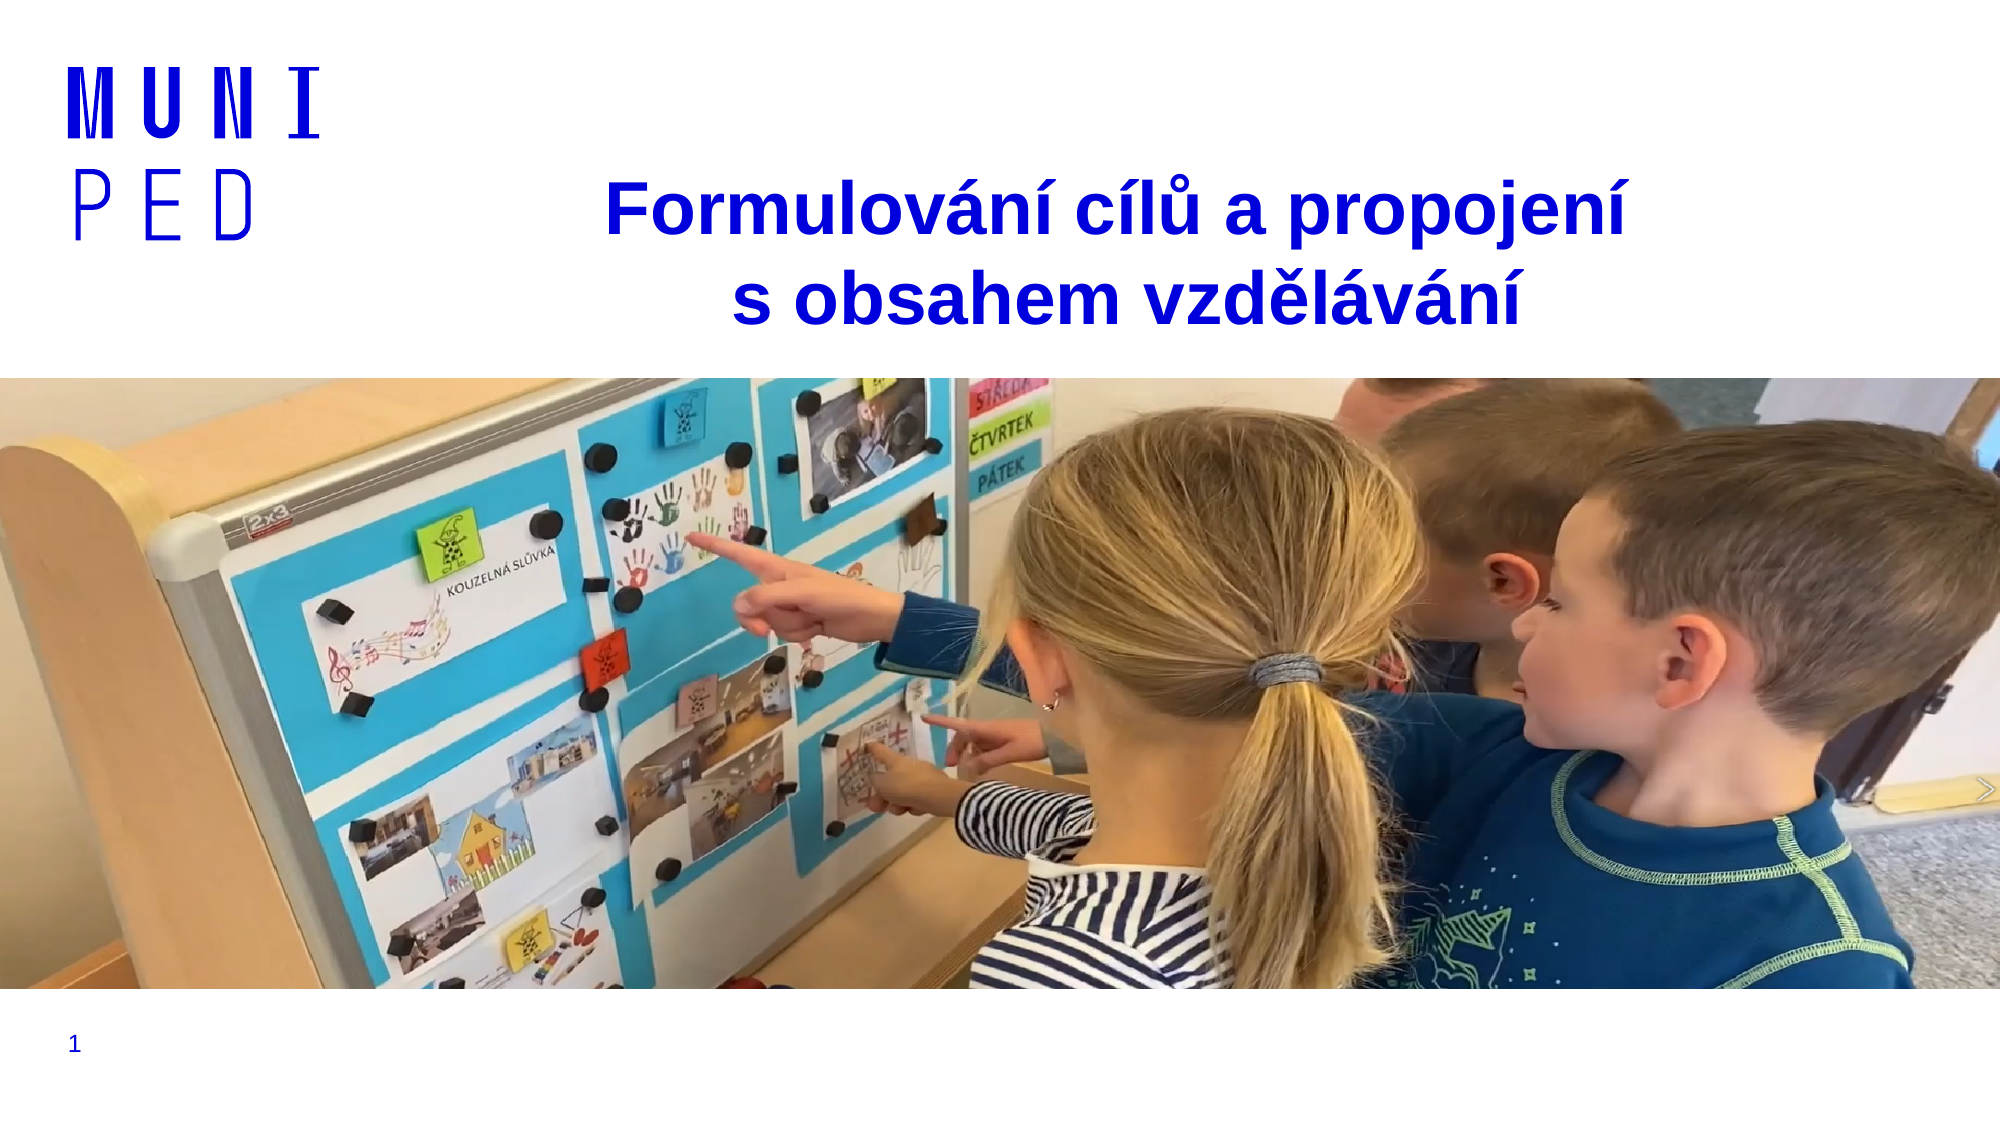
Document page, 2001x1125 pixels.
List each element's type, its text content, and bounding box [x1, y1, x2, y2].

slide_number 1 [67, 1021, 110, 1063]
picture [0, 378, 2000, 989]
title Formulování cílů a propojení s obsahem vzdělávání [330, 159, 1924, 377]
